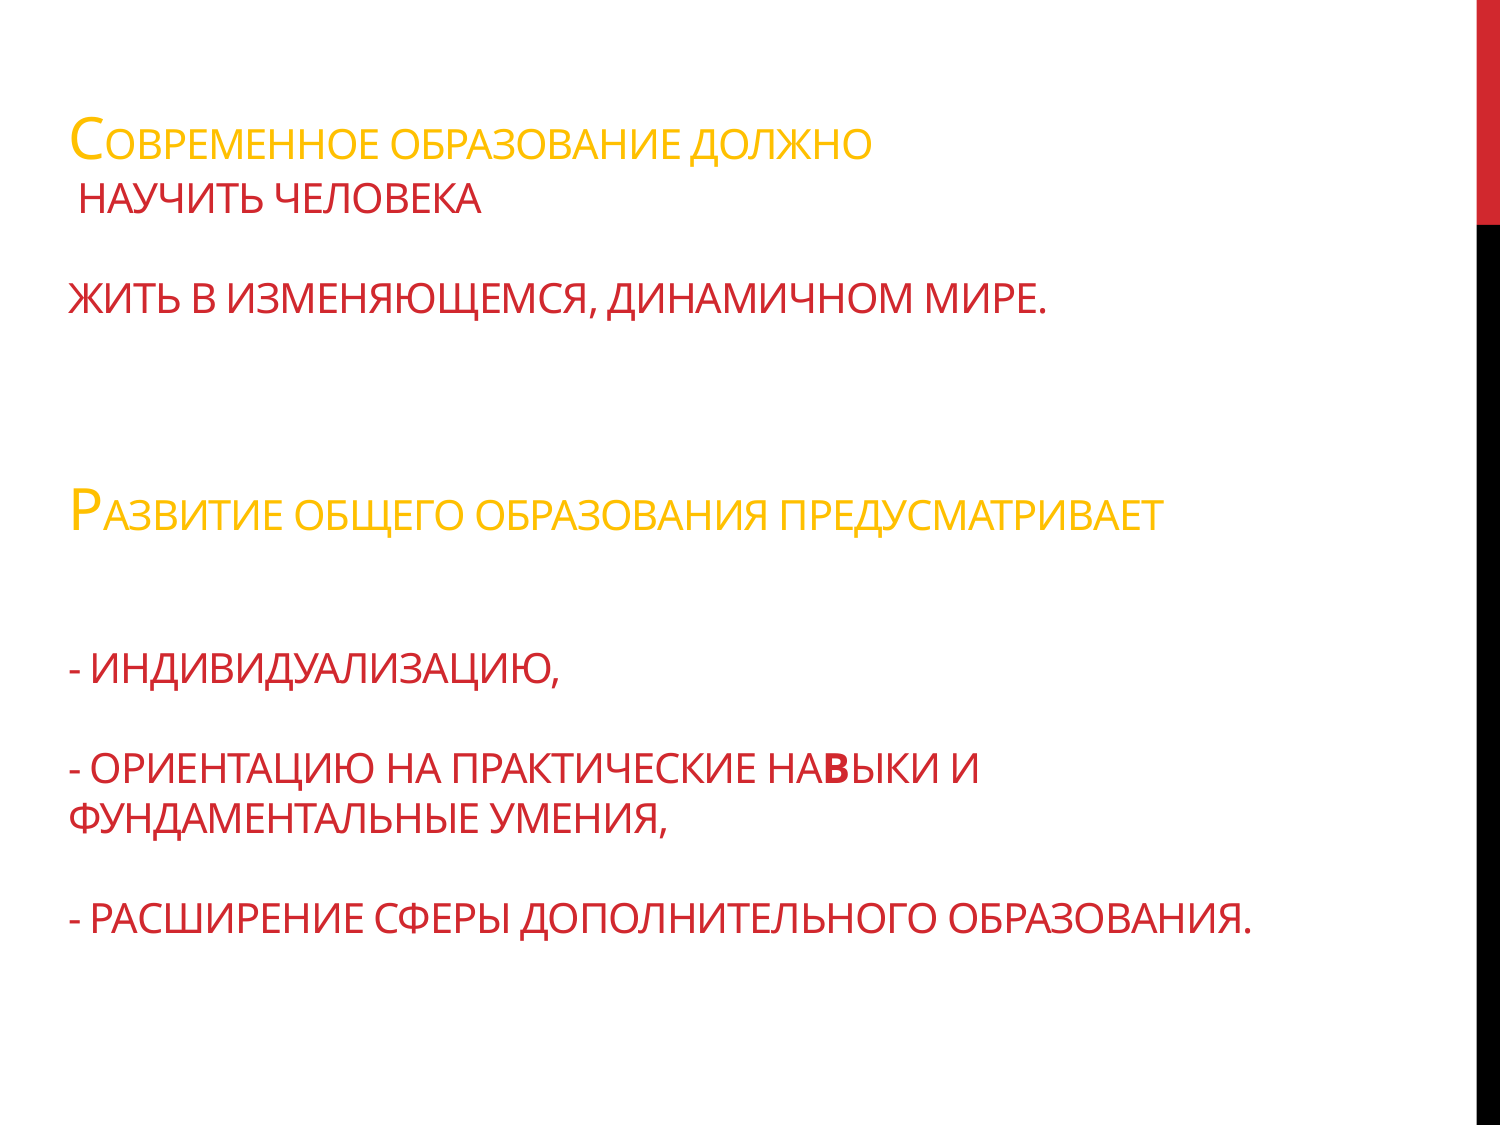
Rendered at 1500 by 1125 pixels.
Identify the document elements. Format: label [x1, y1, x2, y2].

list [53, 90, 1436, 1071]
